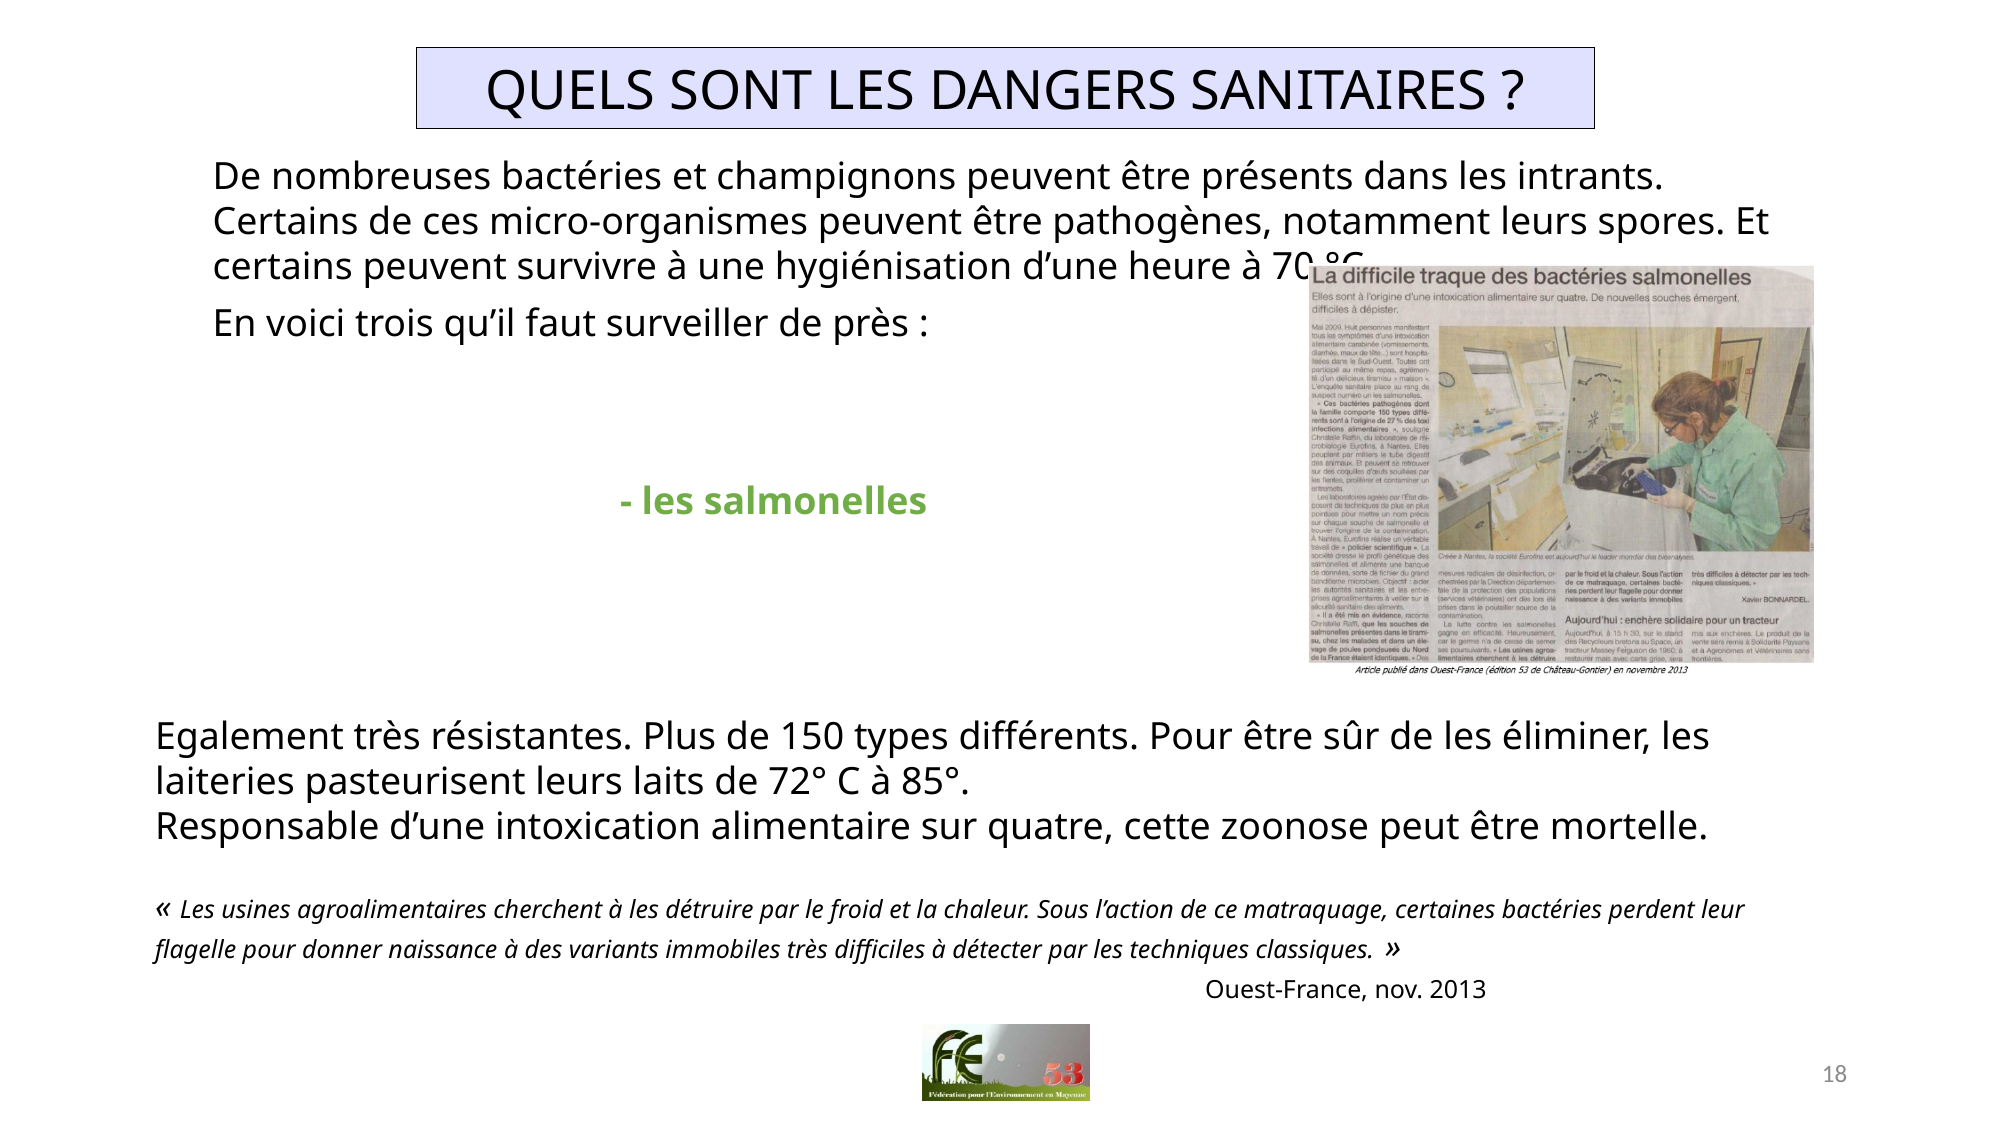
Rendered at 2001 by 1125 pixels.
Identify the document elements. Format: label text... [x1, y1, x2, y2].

picture [922, 1024, 1090, 1101]
text_box En voici trois qu’il faut surveiller de près : [197, 291, 946, 397]
text_box « Les usines agroalimentaires cherchent à les détruire par le froid et la chaleur. Sous l’action de ce matraquage, certaines bactéries perdent leur flagelle pour donner naissance à des variants immobiles très difficiles à détecter par les techniques classiques. » Ouest-France, nov. 2013 [140, 877, 1814, 1013]
text_box QUELS SONT LES DANGERS SANITAIRES ? [416, 47, 1595, 129]
text_box Egalement très résistantes. Plus de 150 types différents. Pour être sûr de les éliminer, les laiteries pasteurisent leurs laits de 72° C à 85°. Responsable d’une intoxication alimentaire sur quatre, cette zoonose peut être mortelle. [140, 704, 1803, 855]
text_box De nombreuses bactéries et champignons peuvent être présents dans les intrants. Certains de ces micro-organismes peuvent être pathogènes, notamment leurs spores. Et certains peuvent survivre à une hygiénisation d’une heure à 70 °C. [197, 144, 1814, 294]
text_box - les salmonelles [605, 469, 1090, 530]
picture [1308, 263, 1814, 676]
slide_number 18 [1412, 1042, 1863, 1103]
